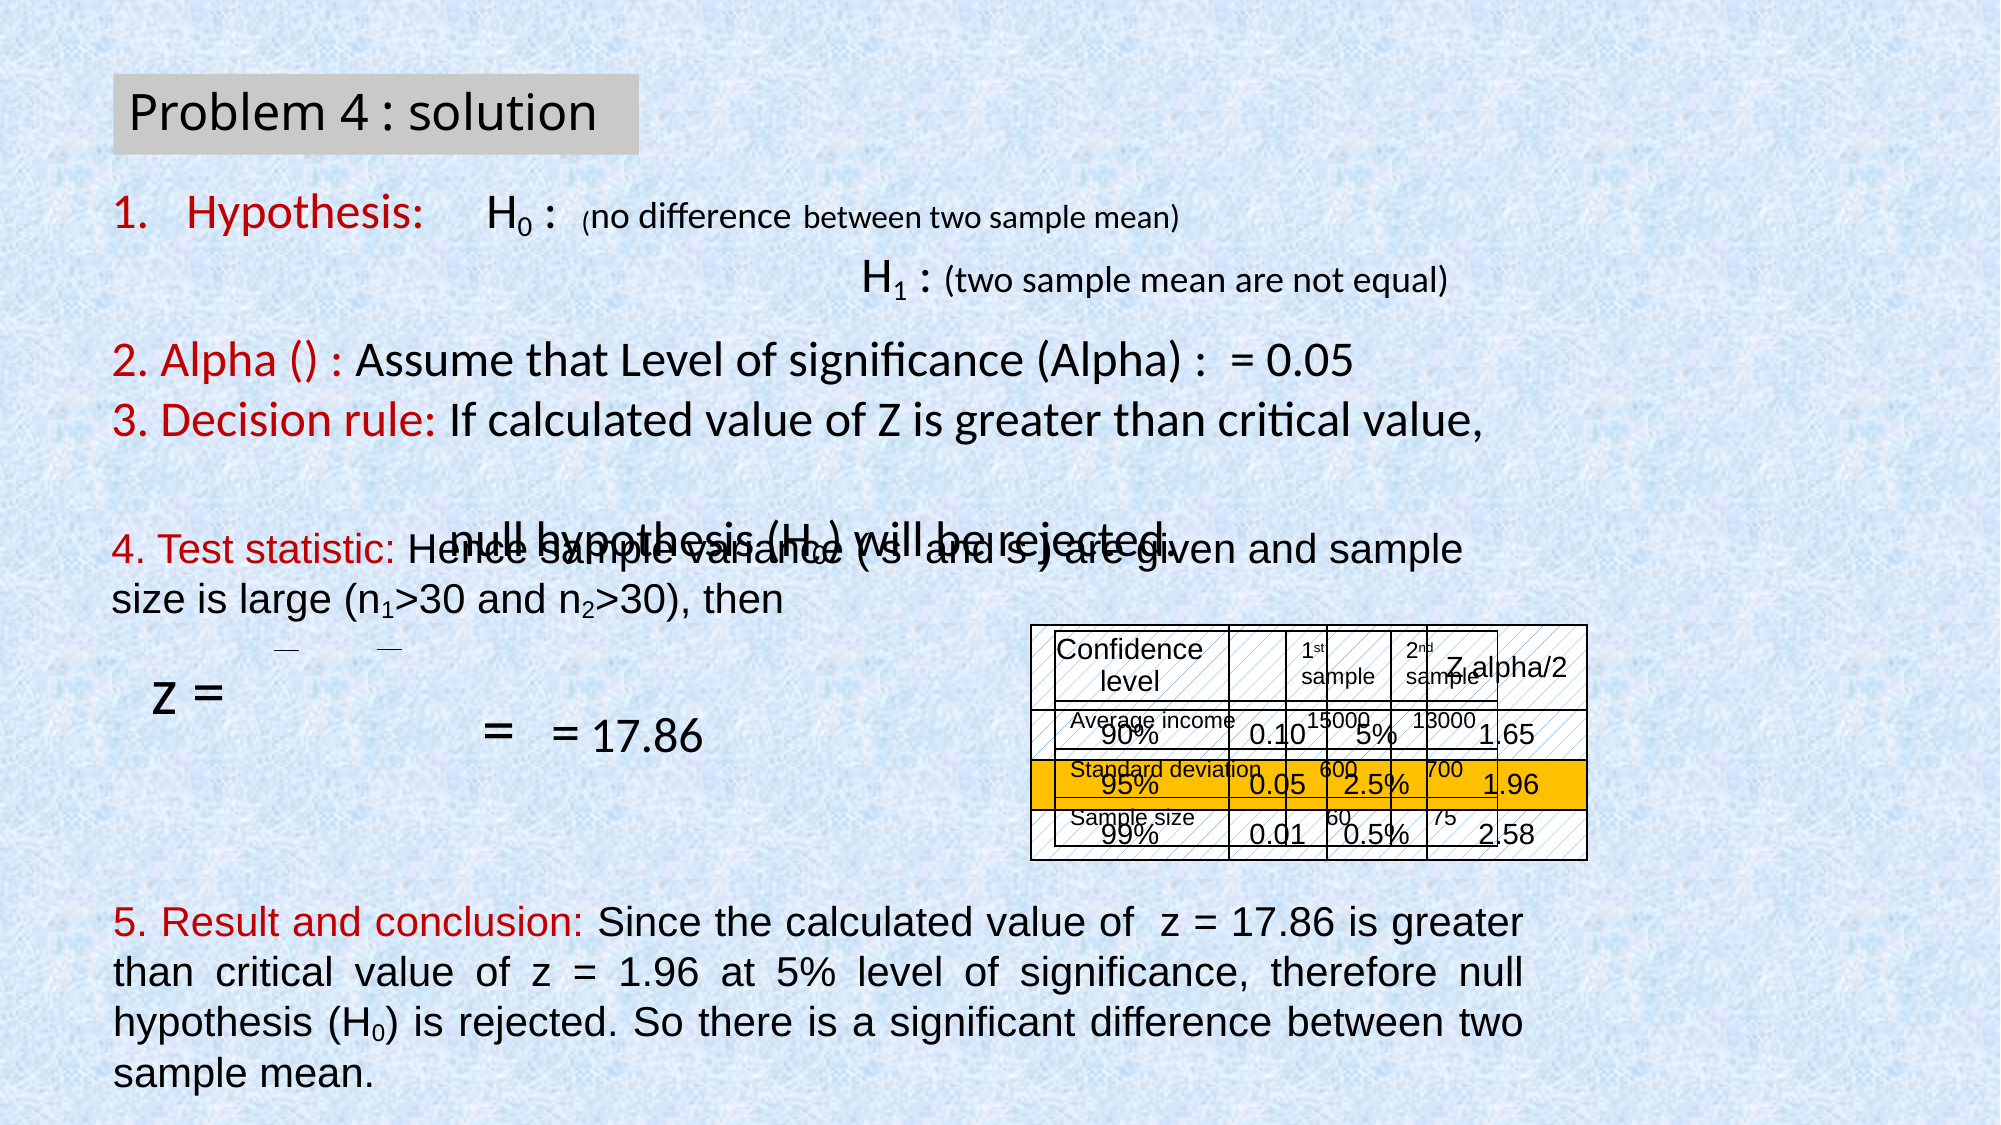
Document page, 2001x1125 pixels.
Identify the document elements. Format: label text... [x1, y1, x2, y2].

table_cell 700 [1392, 750, 1497, 797]
title Problem 4 : solution [113, 73, 639, 155]
table_cell Average income [1056, 702, 1285, 748]
table_header 2nd sample [1392, 632, 1497, 700]
table_cell 13000 [1392, 702, 1497, 748]
table_cell 60 [1287, 798, 1390, 845]
picture [0, 0, 2001, 1125]
table_cell Standard deviation [1056, 750, 1285, 797]
table_cell 600 [1287, 750, 1390, 797]
text_box 5. Result and conclusion: Since the calculated value of z = 17.86 is greater than critical value of z = 1.96 at 5% level of significance, therefore null hypothesis (H0) is rejected. So there is a significant difference between two sample mean. [98, 887, 1540, 1104]
table_header [1056, 632, 1285, 700]
table_header 1st sample [1287, 632, 1390, 700]
table_cell 15000 [1287, 702, 1390, 748]
table_cell 75 [1392, 798, 1497, 845]
table_cell Sample size [1056, 798, 1285, 845]
